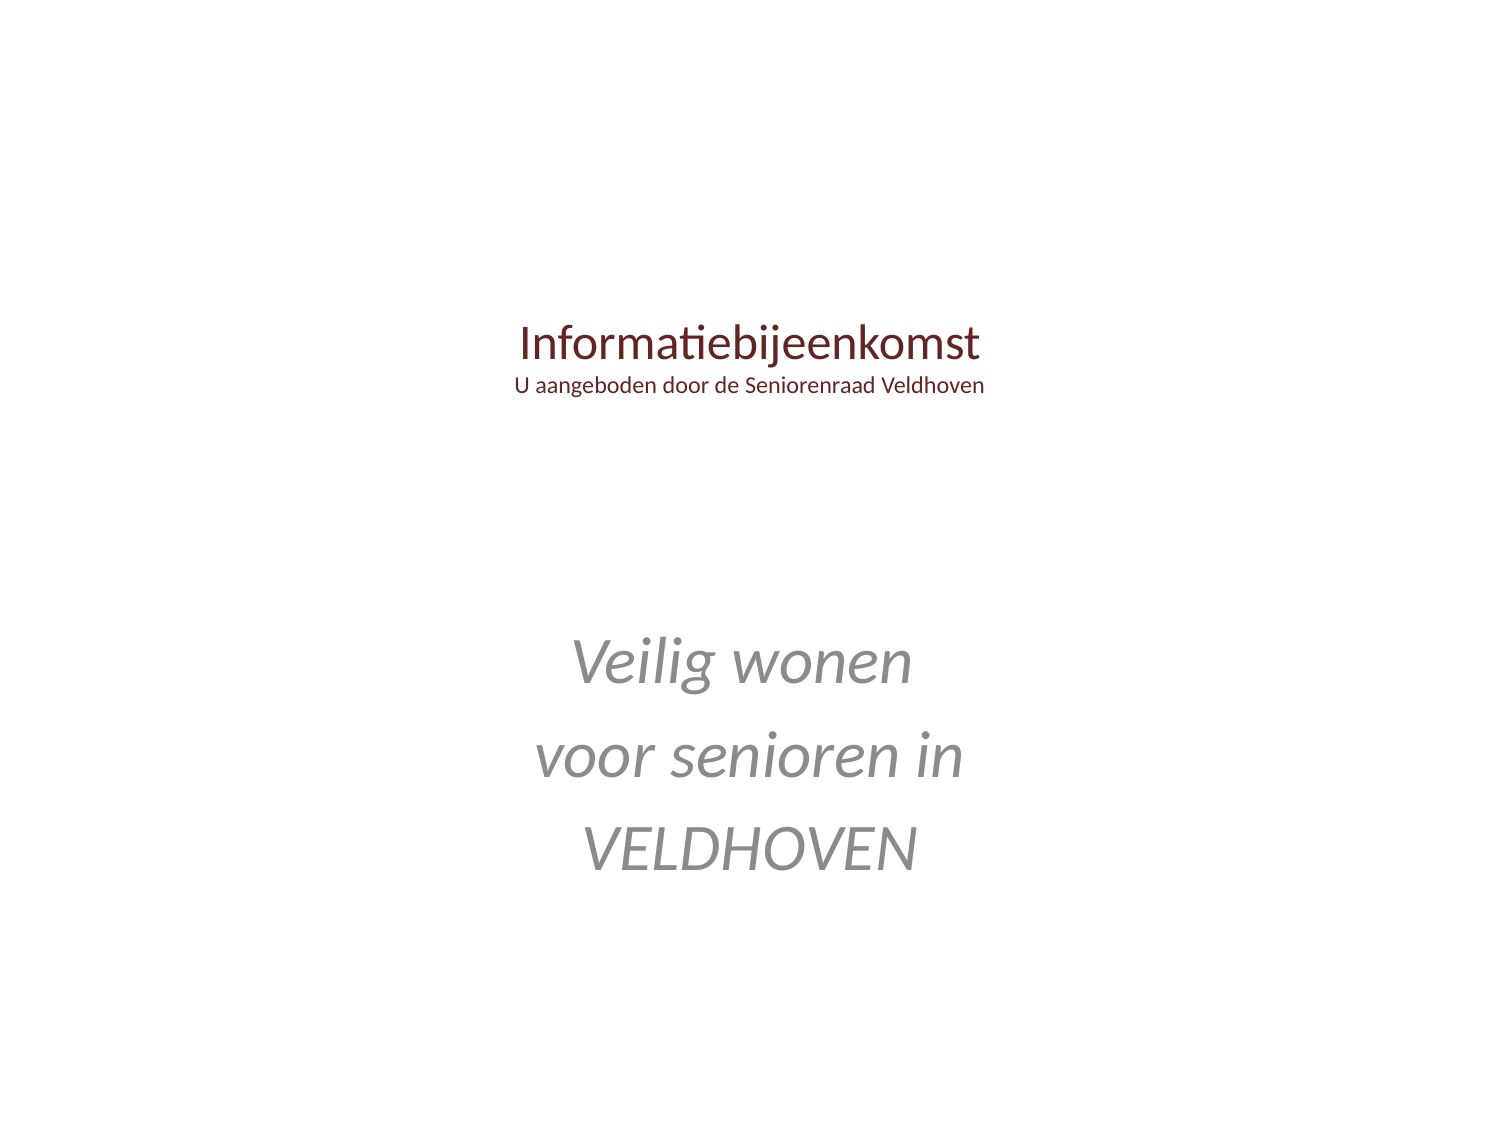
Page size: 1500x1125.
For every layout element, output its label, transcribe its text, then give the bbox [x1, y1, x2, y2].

subtitle Veilig wonen voor senioren in VELDHOVEN [225, 609, 1275, 988]
title Informatiebijeenkomst U aangeboden door de Seniorenraad Veldhoven [112, 255, 1388, 497]
